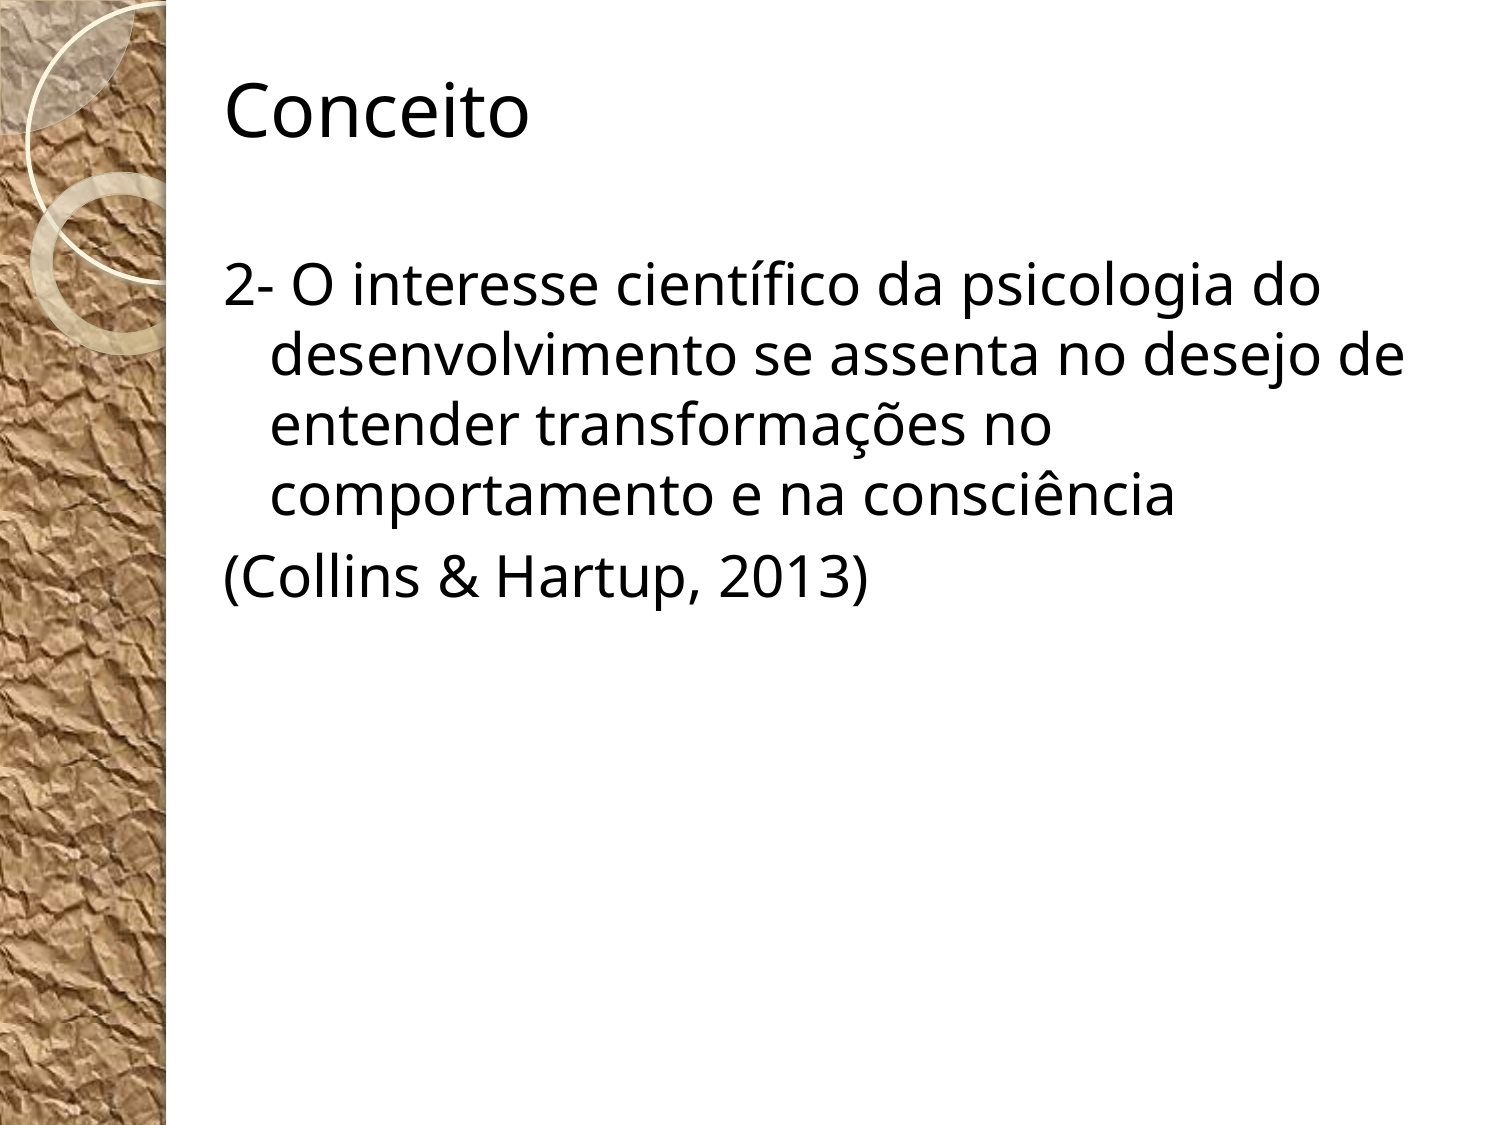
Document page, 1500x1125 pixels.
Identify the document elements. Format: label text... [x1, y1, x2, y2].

picture [136, 0, 164, 4]
picture [0, 134, 166, 1125]
list Conceito 2- O interesse científico da psicologia do desenvolvimento se assenta no desejo de entender transformações no comportamento e na consciência (Collins & Hartup, 2013) [194, 54, 1425, 754]
picture [53, 241, 160, 332]
picture [32, 13, 160, 207]
picture [62, 195, 160, 280]
